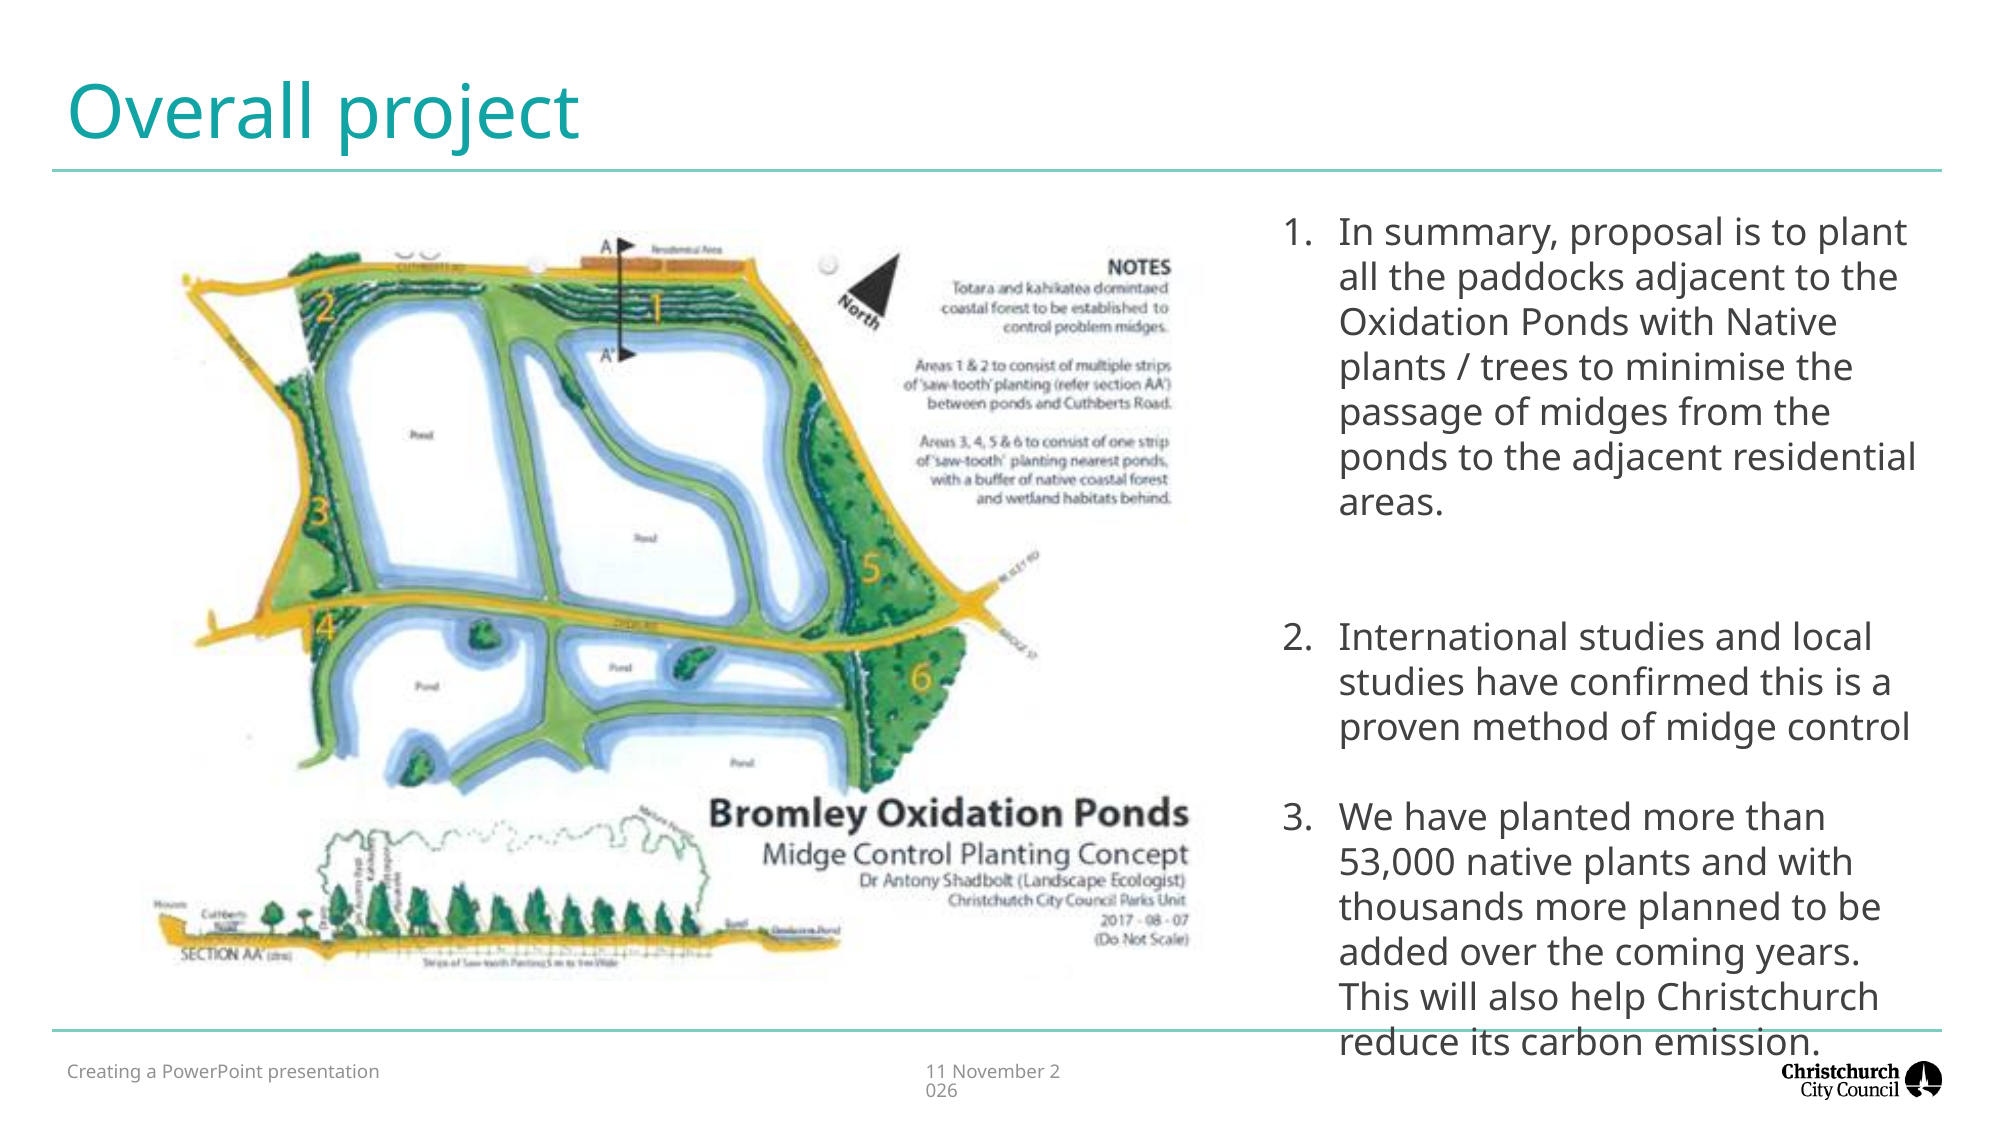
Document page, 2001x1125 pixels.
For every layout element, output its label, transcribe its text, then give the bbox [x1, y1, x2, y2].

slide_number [910, 1042, 1083, 1103]
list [141, 230, 1209, 981]
text_box In summary, proposal is to plant all the paddocks adjacent to the Oxidation Ponds with Native plants / trees to minimise the passage of midges from the ponds to the adjacent residential areas. International studies and local studies have confirmed this is a proven method of midge control We have planted more than 53,000 native plants and with thousands more planned to be added over the coming years. This will also help Christchurch reduce its carbon emission. [1267, 201, 1942, 1125]
title Overall project [51, 59, 1942, 168]
footer Creating a PowerPoint presentation [51, 1042, 807, 1103]
